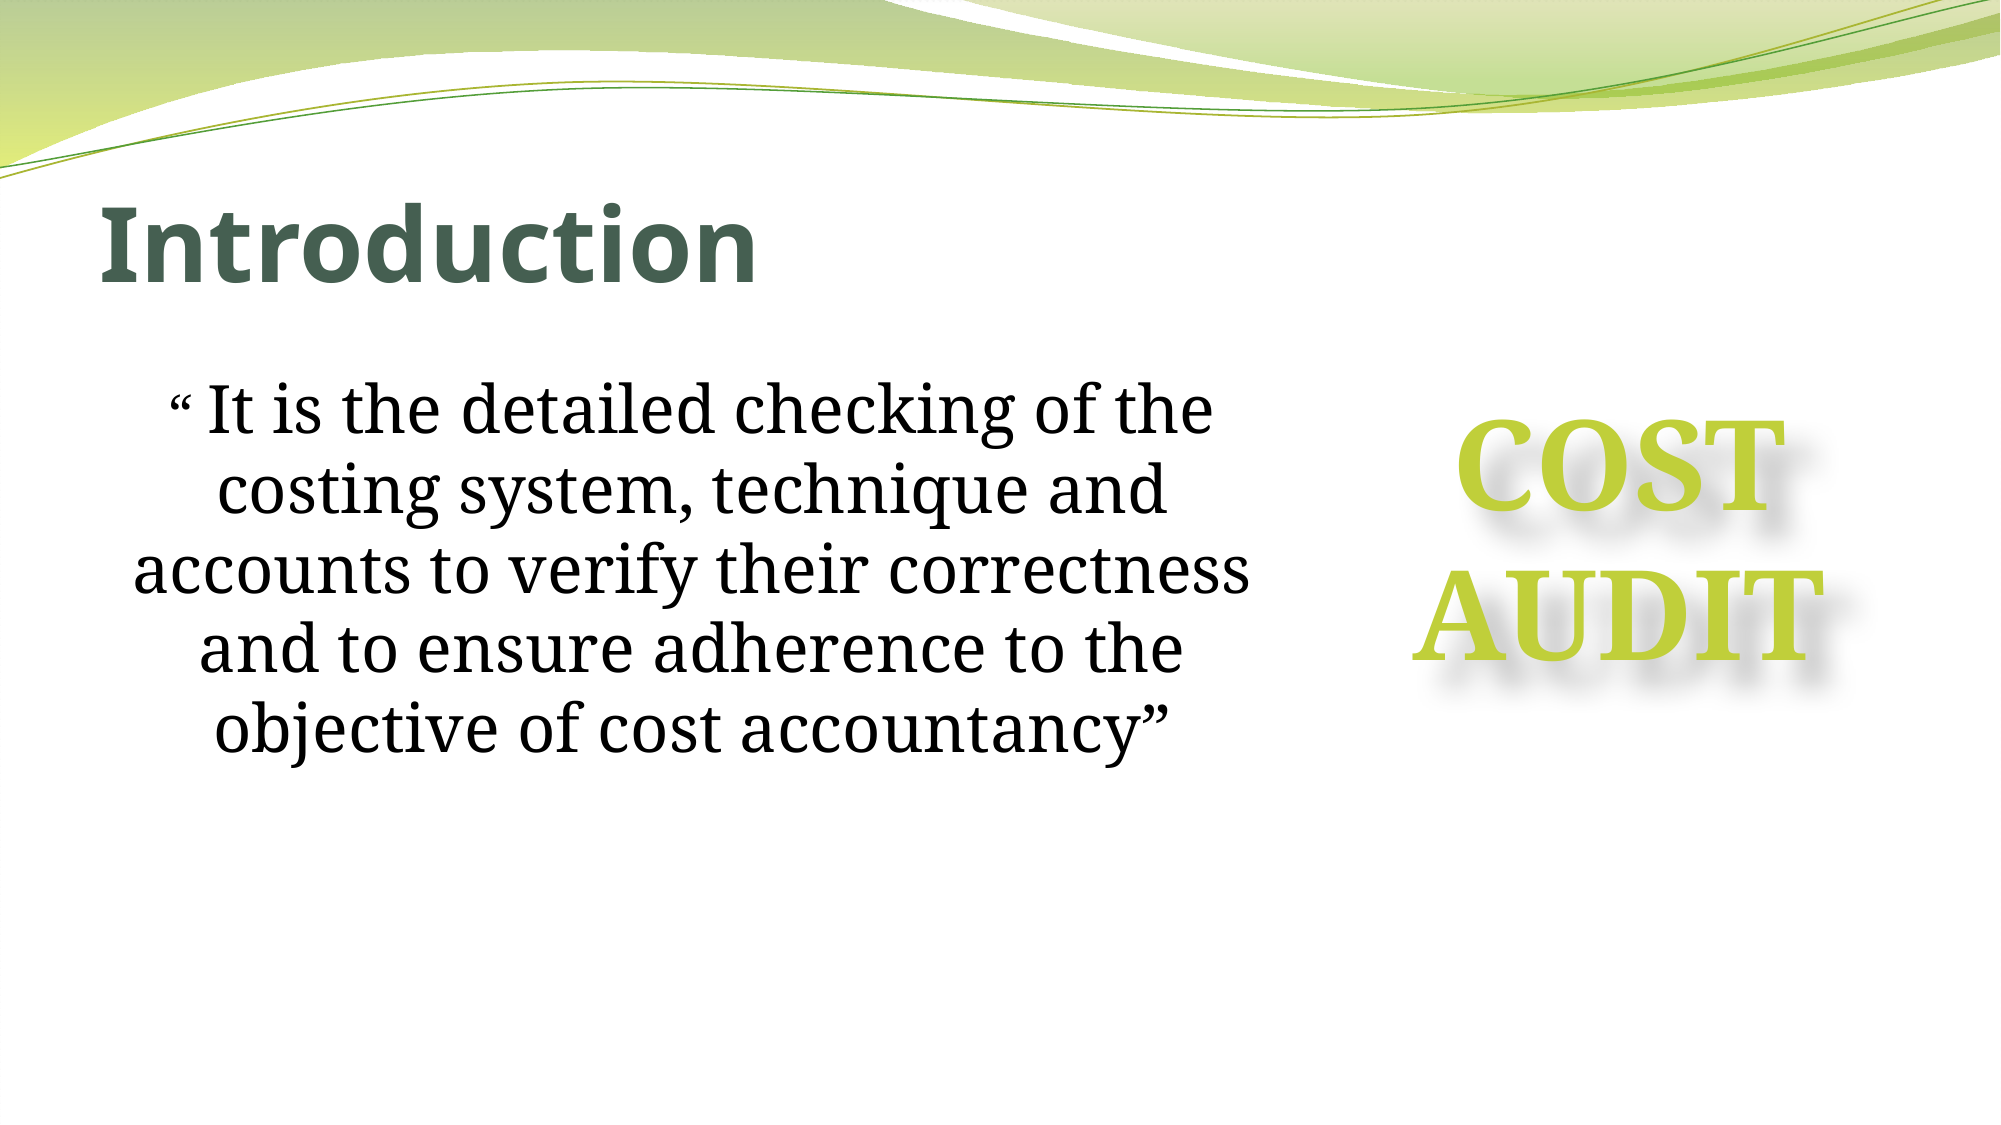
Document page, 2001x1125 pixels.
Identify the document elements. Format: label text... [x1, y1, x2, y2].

title Introduction [99, 115, 1900, 303]
list “ It is the detailed checking of the costing system, technique and accounts to verify their correctness and to ensure adherence to the objective of cost accountancy” [99, 359, 1286, 873]
text_box COST AUDIT [1386, 378, 1852, 694]
